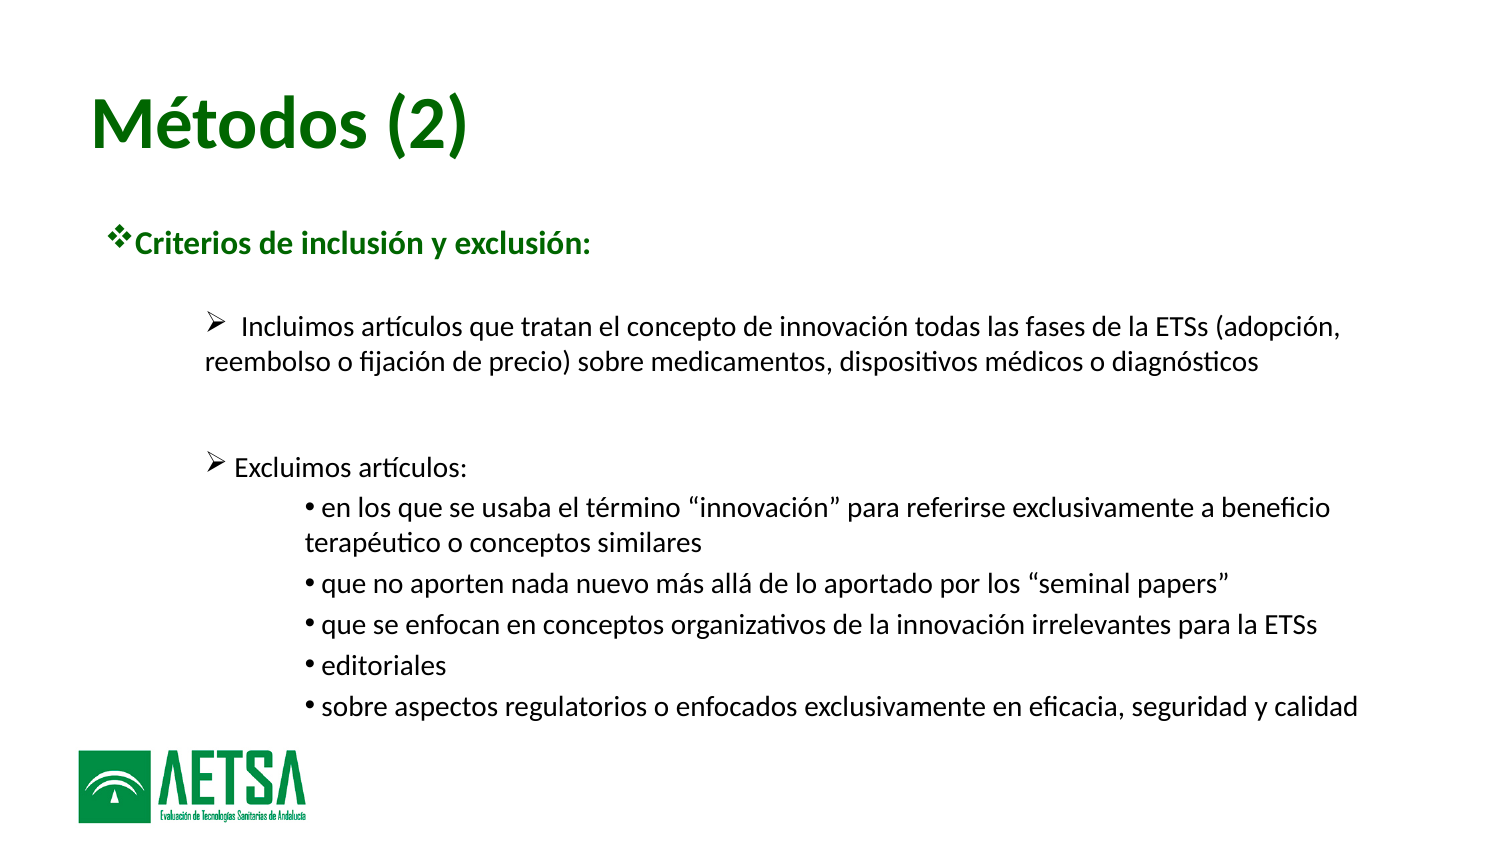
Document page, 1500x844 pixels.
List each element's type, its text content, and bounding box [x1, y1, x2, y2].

title Métodos (2) [75, 48, 1413, 189]
picture [75, 747, 310, 828]
list Criterios de inclusión y exclusión: Incluimos artículos que tratan el concepto de innovación todas las fases de la ETSs (adopción, reembolso o fijación de precio) sobre medicamentos, dispositivos médicos o diagnósticos Excluimos artículos: en los que se usaba el término “innovación” para referirse exclusivamente a beneficio terapéutico o conceptos similares que no aporten nada nuevo más allá de lo aportado por los “seminal papers” que se enfocan en conceptos organizativos de la innovación irrelevantes para la ETSs editoriales sobre aspectos regulatorios o enfocados exclusivamente en eficacia, seguridad y calidad [89, 213, 1413, 695]
